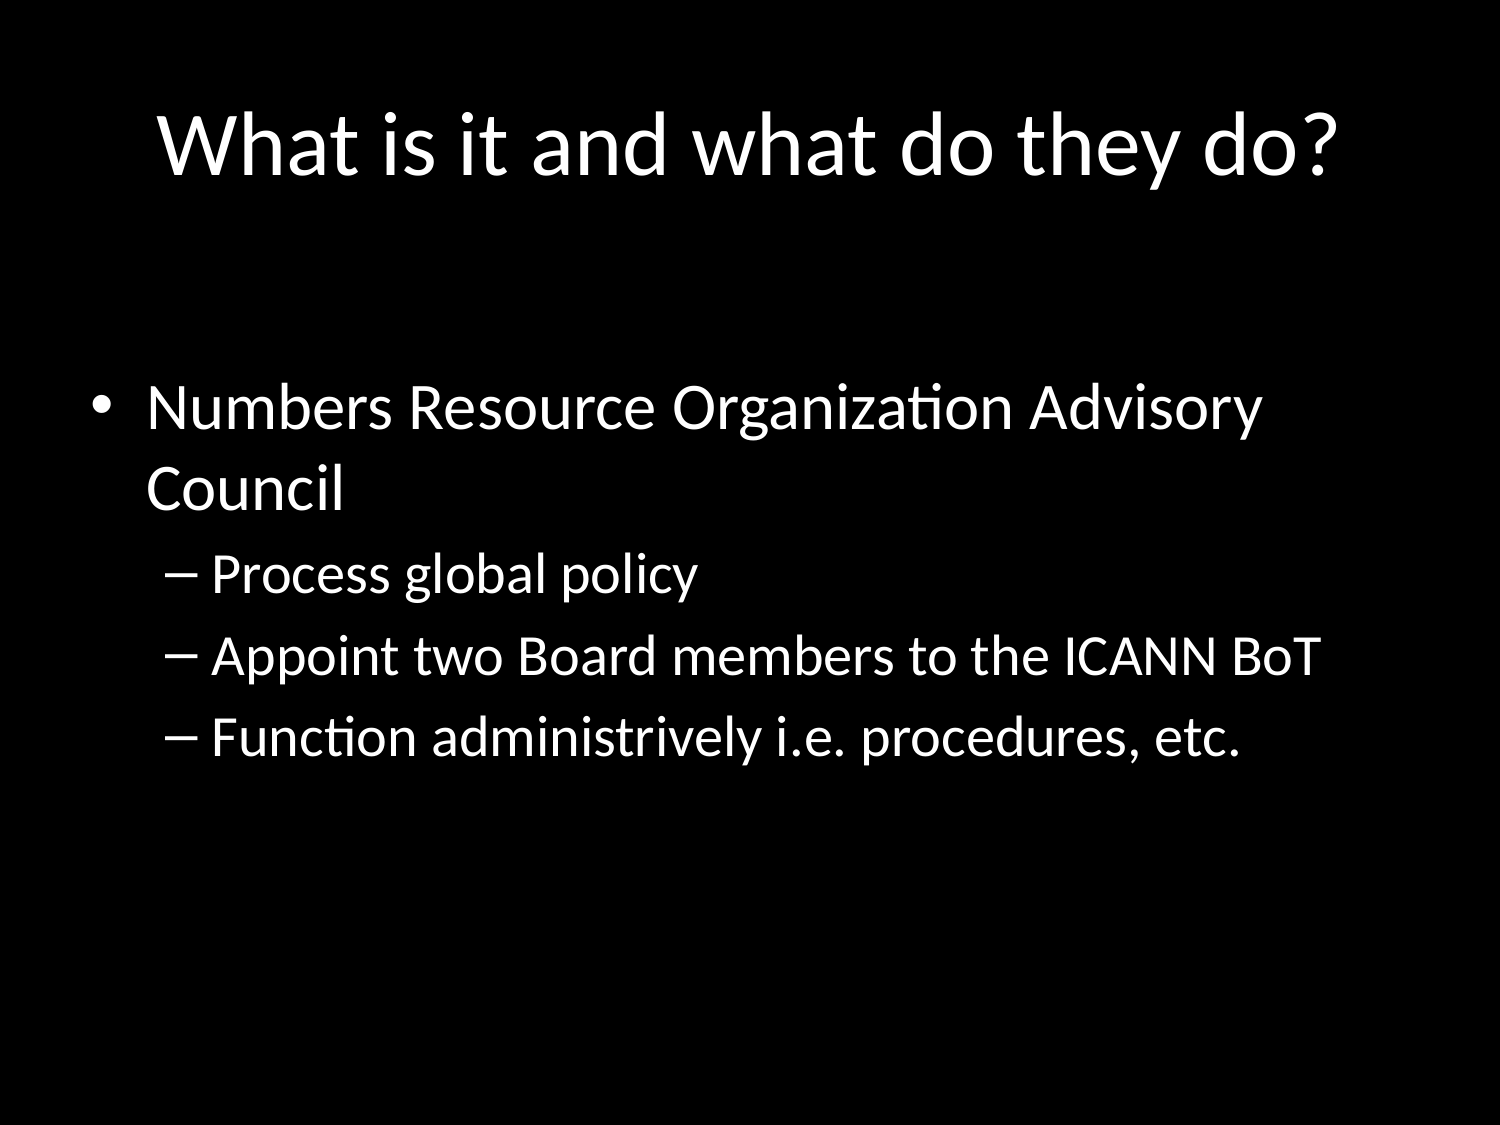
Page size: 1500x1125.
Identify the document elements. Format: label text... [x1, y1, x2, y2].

list Numbers Resource Organization Advisory Council Process global policy Appoint two Board members to the ICANN BoT Function administrively i.e. procedures, etc. [74, 262, 1426, 1006]
title What is it and what do they do? [74, 44, 1426, 233]
